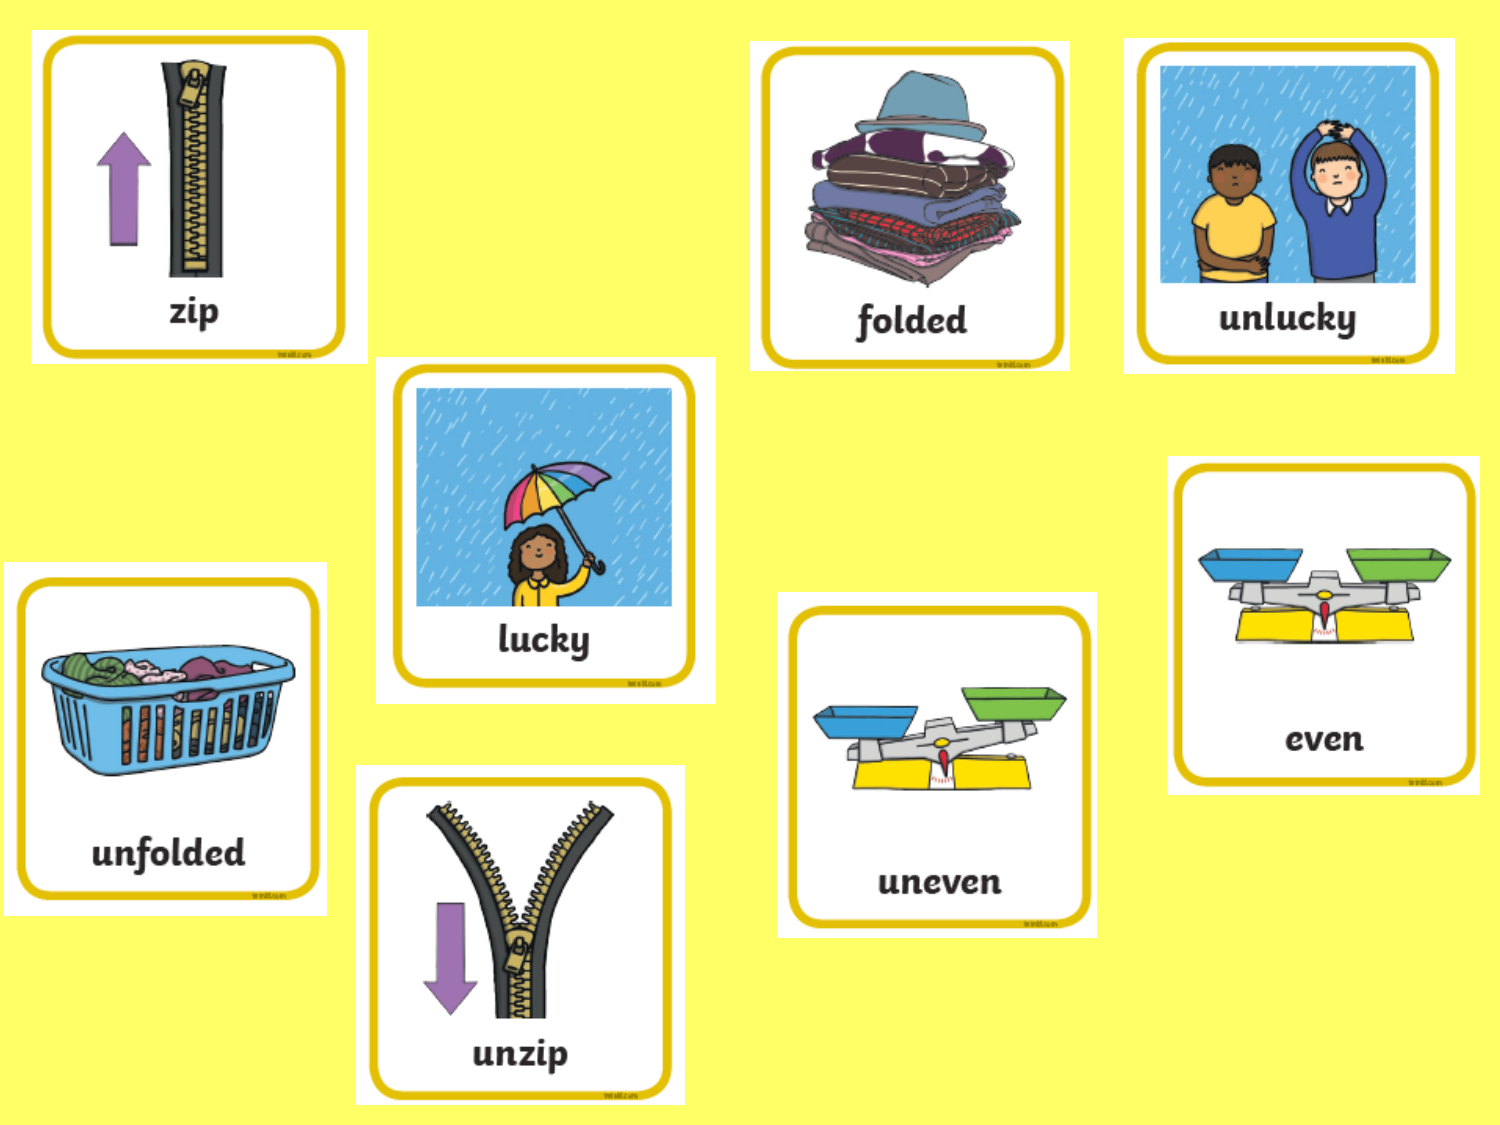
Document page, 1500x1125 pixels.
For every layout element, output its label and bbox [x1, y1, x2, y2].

picture [4, 562, 327, 916]
picture [376, 357, 717, 704]
picture [30, 30, 368, 364]
picture [750, 41, 1070, 372]
picture [777, 592, 1097, 939]
picture [1123, 37, 1455, 375]
picture [1166, 456, 1480, 795]
picture [356, 765, 685, 1105]
